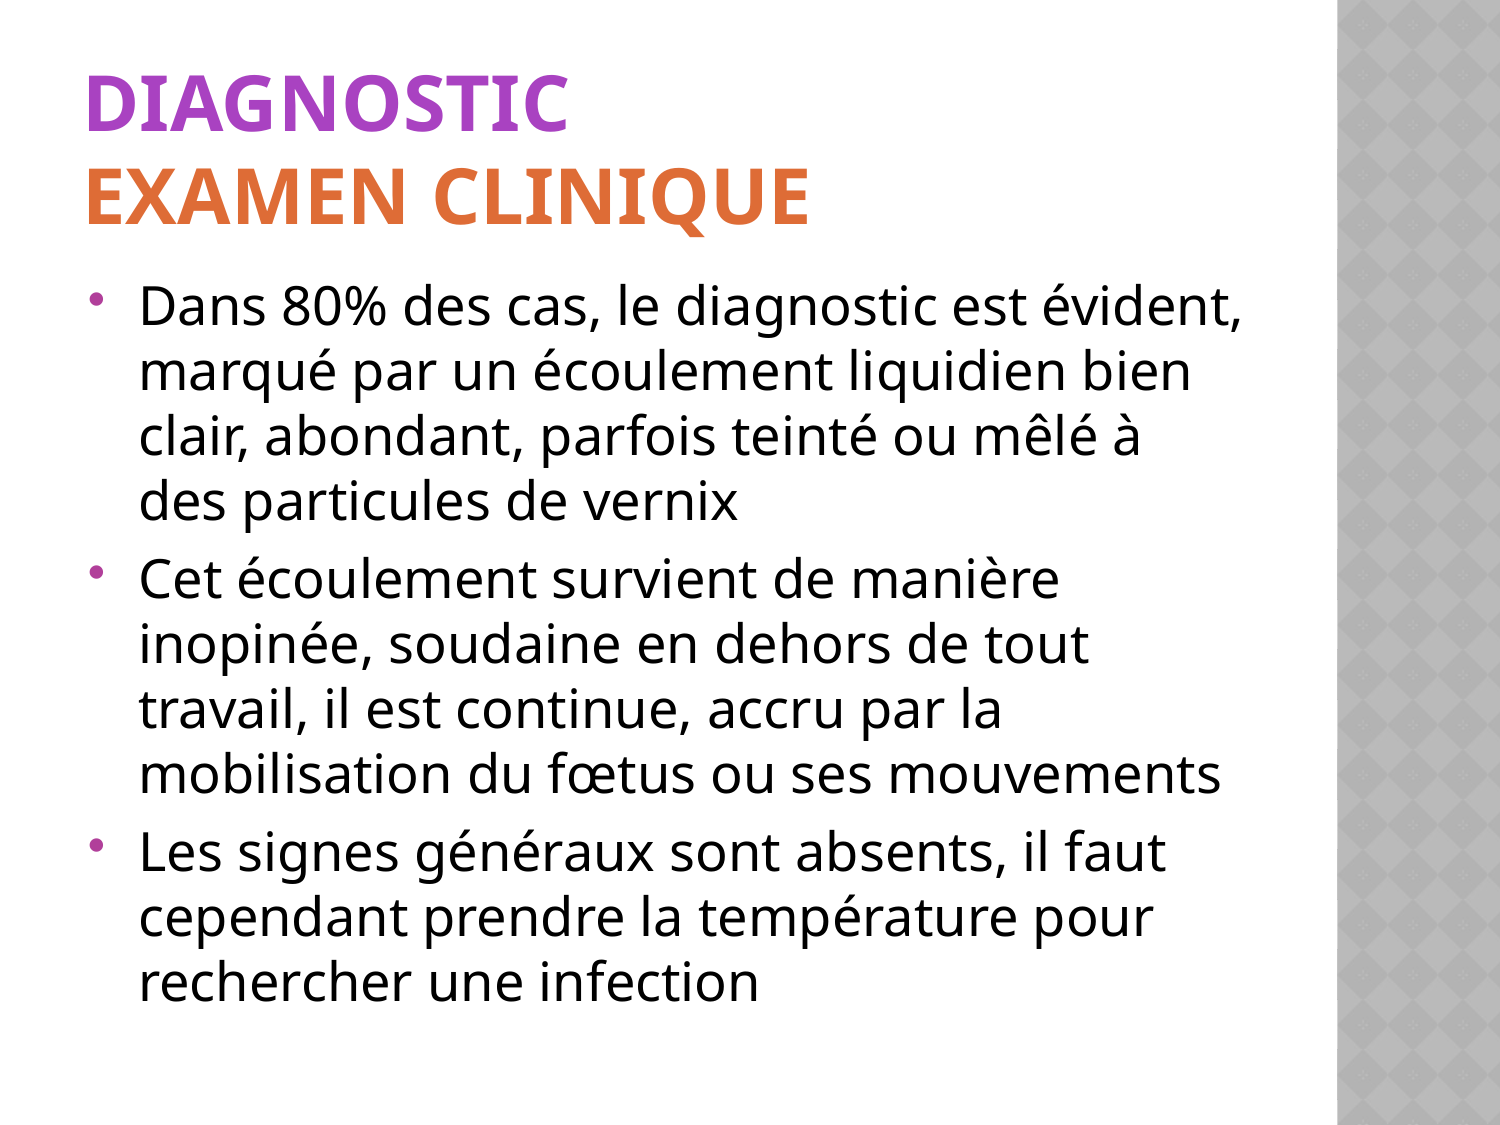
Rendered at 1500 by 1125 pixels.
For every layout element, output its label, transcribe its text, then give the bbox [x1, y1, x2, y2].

title DIAGNOSTIC Examen clinique [75, 52, 1263, 240]
list Dans 80% des cas, le diagnostic est évident, marqué par un écoulement liquidien bien clair, abondant, parfois teinté ou mêlé à des particules de vernix Cet écoulement survient de manière inopinée, soudaine en dehors de tout travail, il est continue, accru par la mobilisation du fœtus ou ses mouvements Les signes généraux sont absents, il faut cependant prendre la température pour rechercher une infection [75, 264, 1263, 1059]
